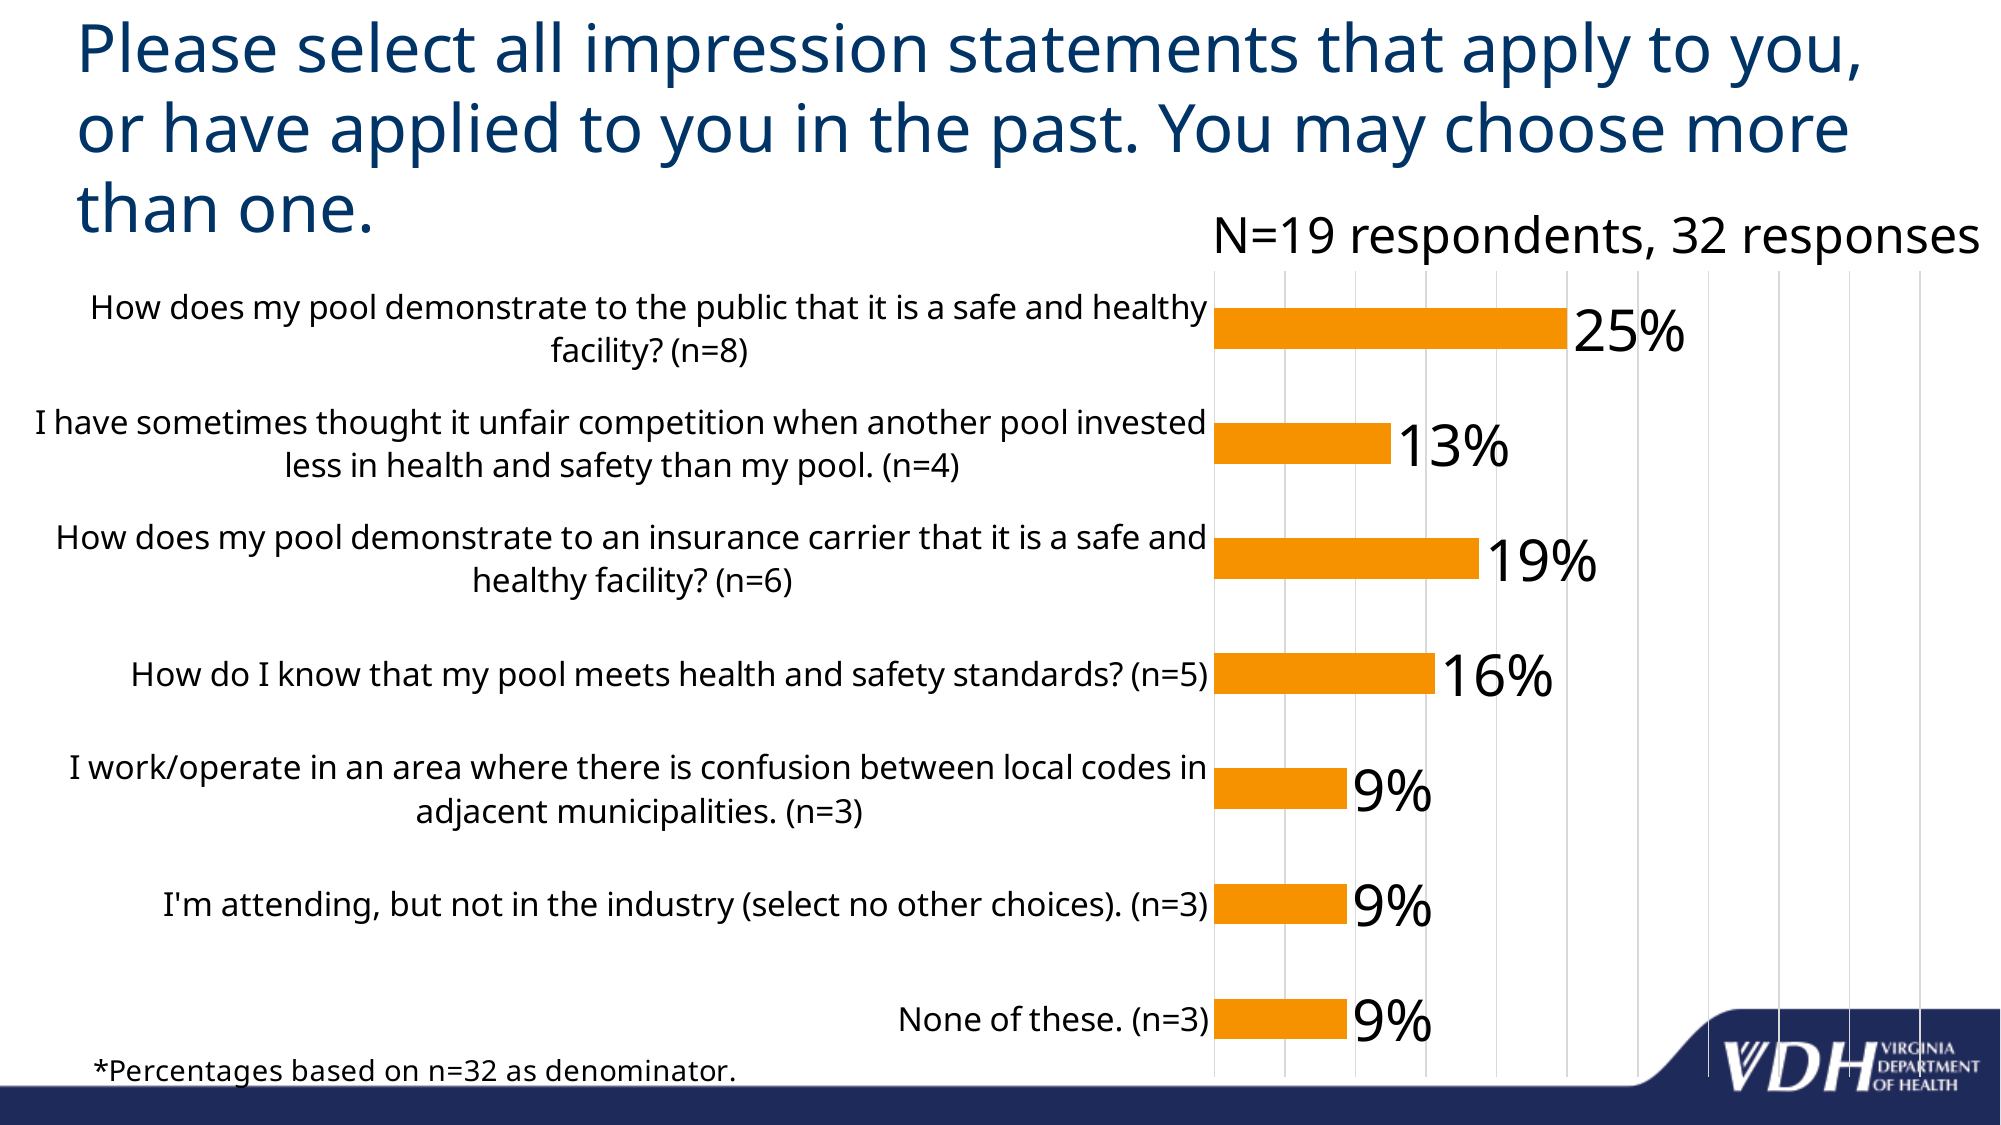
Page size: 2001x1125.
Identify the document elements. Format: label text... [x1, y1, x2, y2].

chart [30, 253, 1959, 1099]
title Please select all impression statements that apply to you, or have applied to you in the past. You may choose more than one. [61, 16, 1920, 235]
picture [0, 0, 2001, 1125]
text_box N=19 respondents, 32 responses [1162, 196, 2000, 272]
